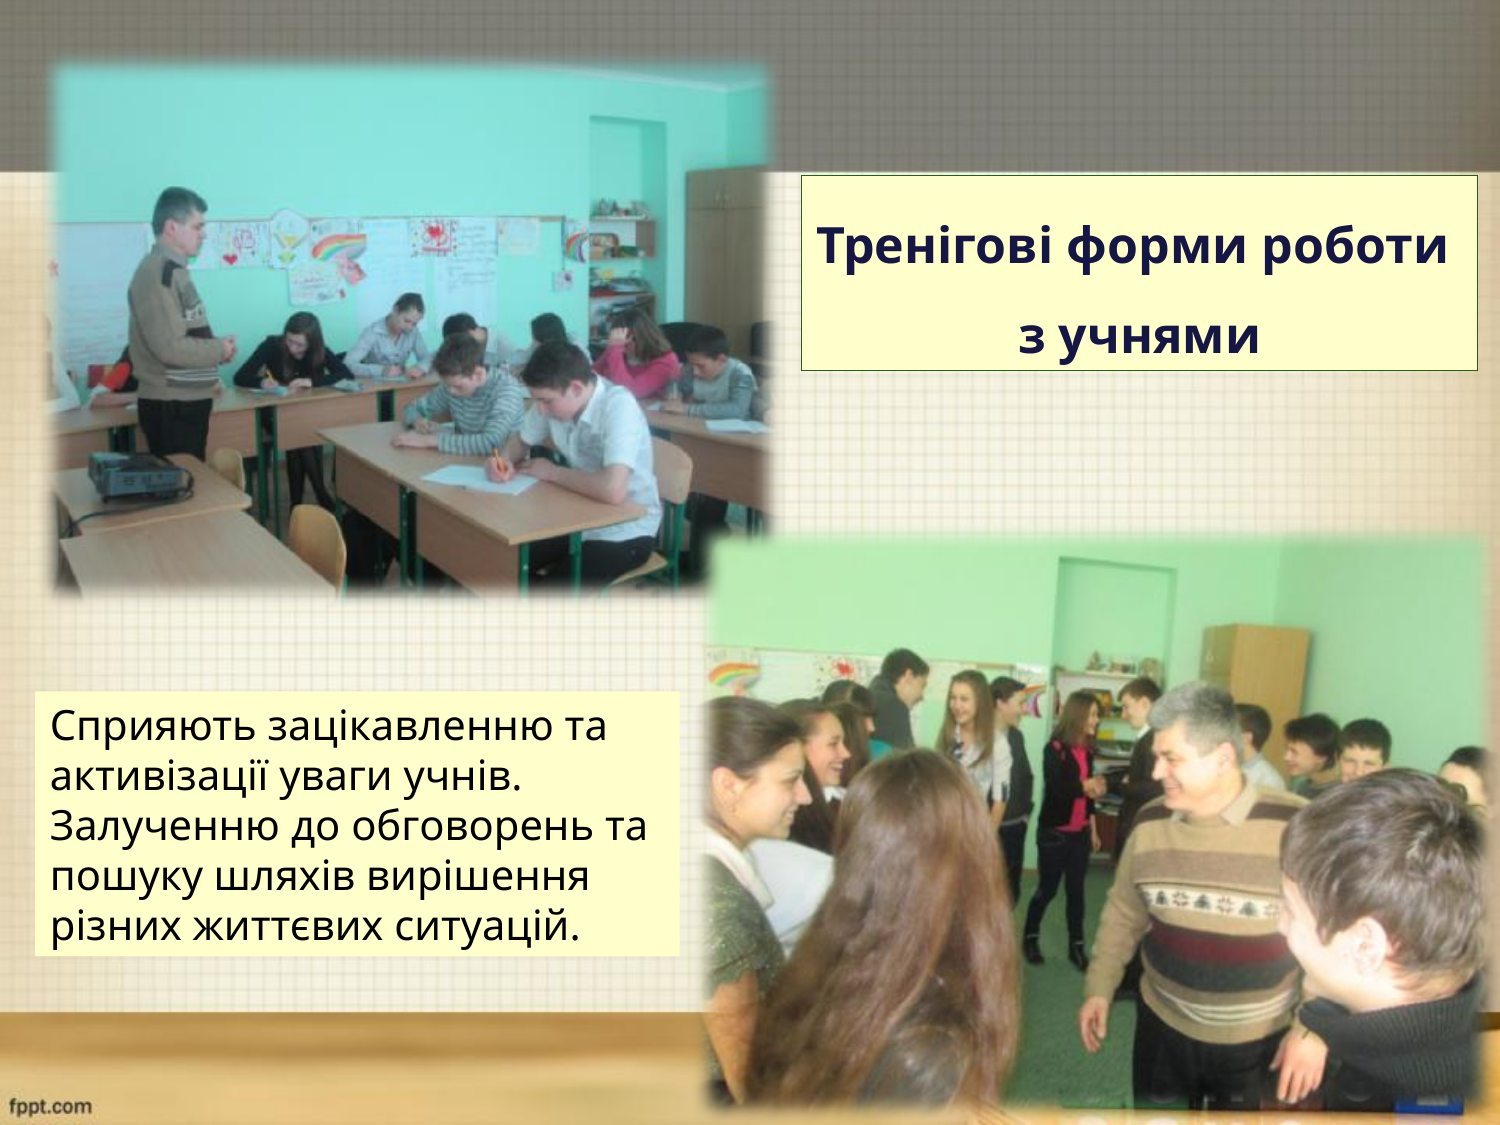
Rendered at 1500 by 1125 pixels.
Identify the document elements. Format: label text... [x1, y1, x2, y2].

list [34, 46, 786, 610]
text_box Сприяють зацікавленню та активізації уваги учнів. Залученню до обговорень та пошуку шляхів вирішення різних життєвих ситуацій. [35, 691, 680, 957]
picture [0, 0, 1500, 1125]
text_box Тренігові форми роботи з учнями [801, 175, 1478, 371]
